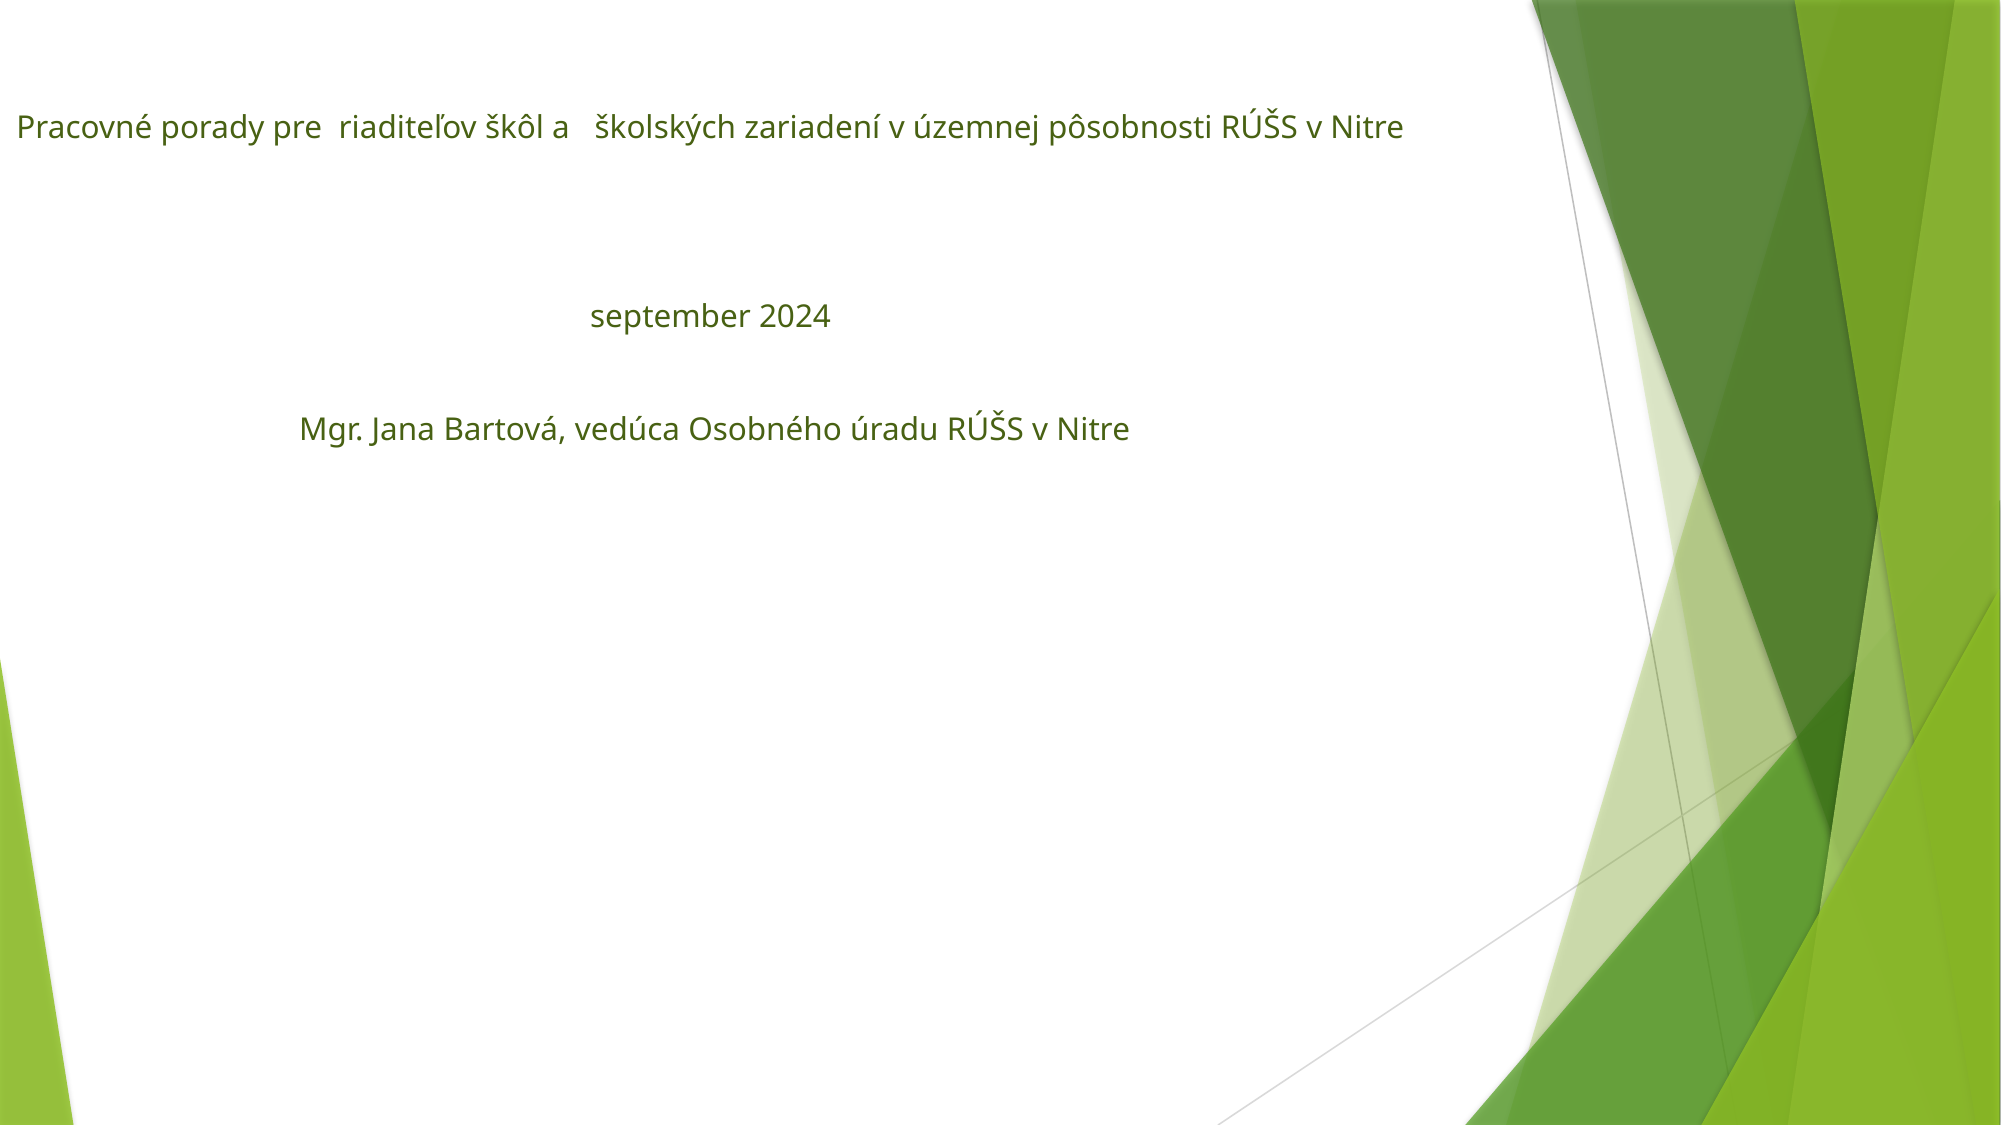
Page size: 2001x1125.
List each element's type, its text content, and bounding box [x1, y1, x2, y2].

title Pracovné porady pre riaditeľov škôl a školských zariadení v územnej pôsobnosti RÚŠS v Nitre september 2024 Mgr. Jana Bartová, vedúca Osobného úradu RÚŠS v Nitre [0, 99, 1430, 530]
